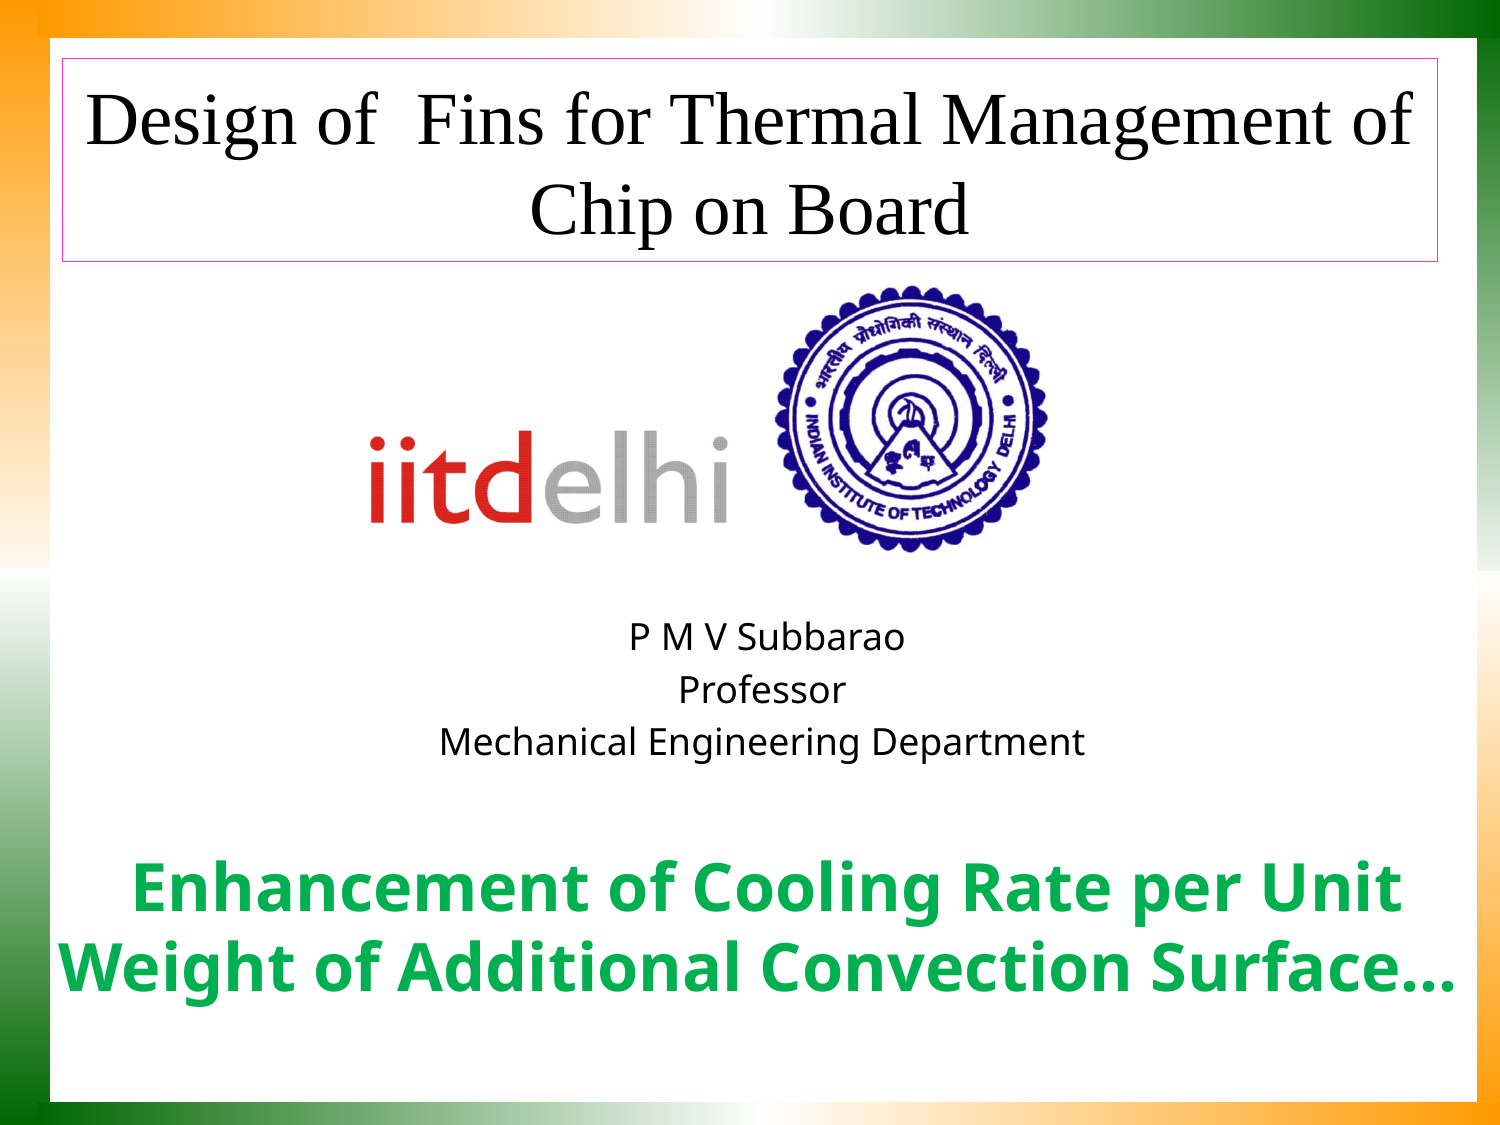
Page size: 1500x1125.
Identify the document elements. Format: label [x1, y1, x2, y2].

picture [362, 262, 1063, 568]
text_box [0, 0, 1500, 1125]
